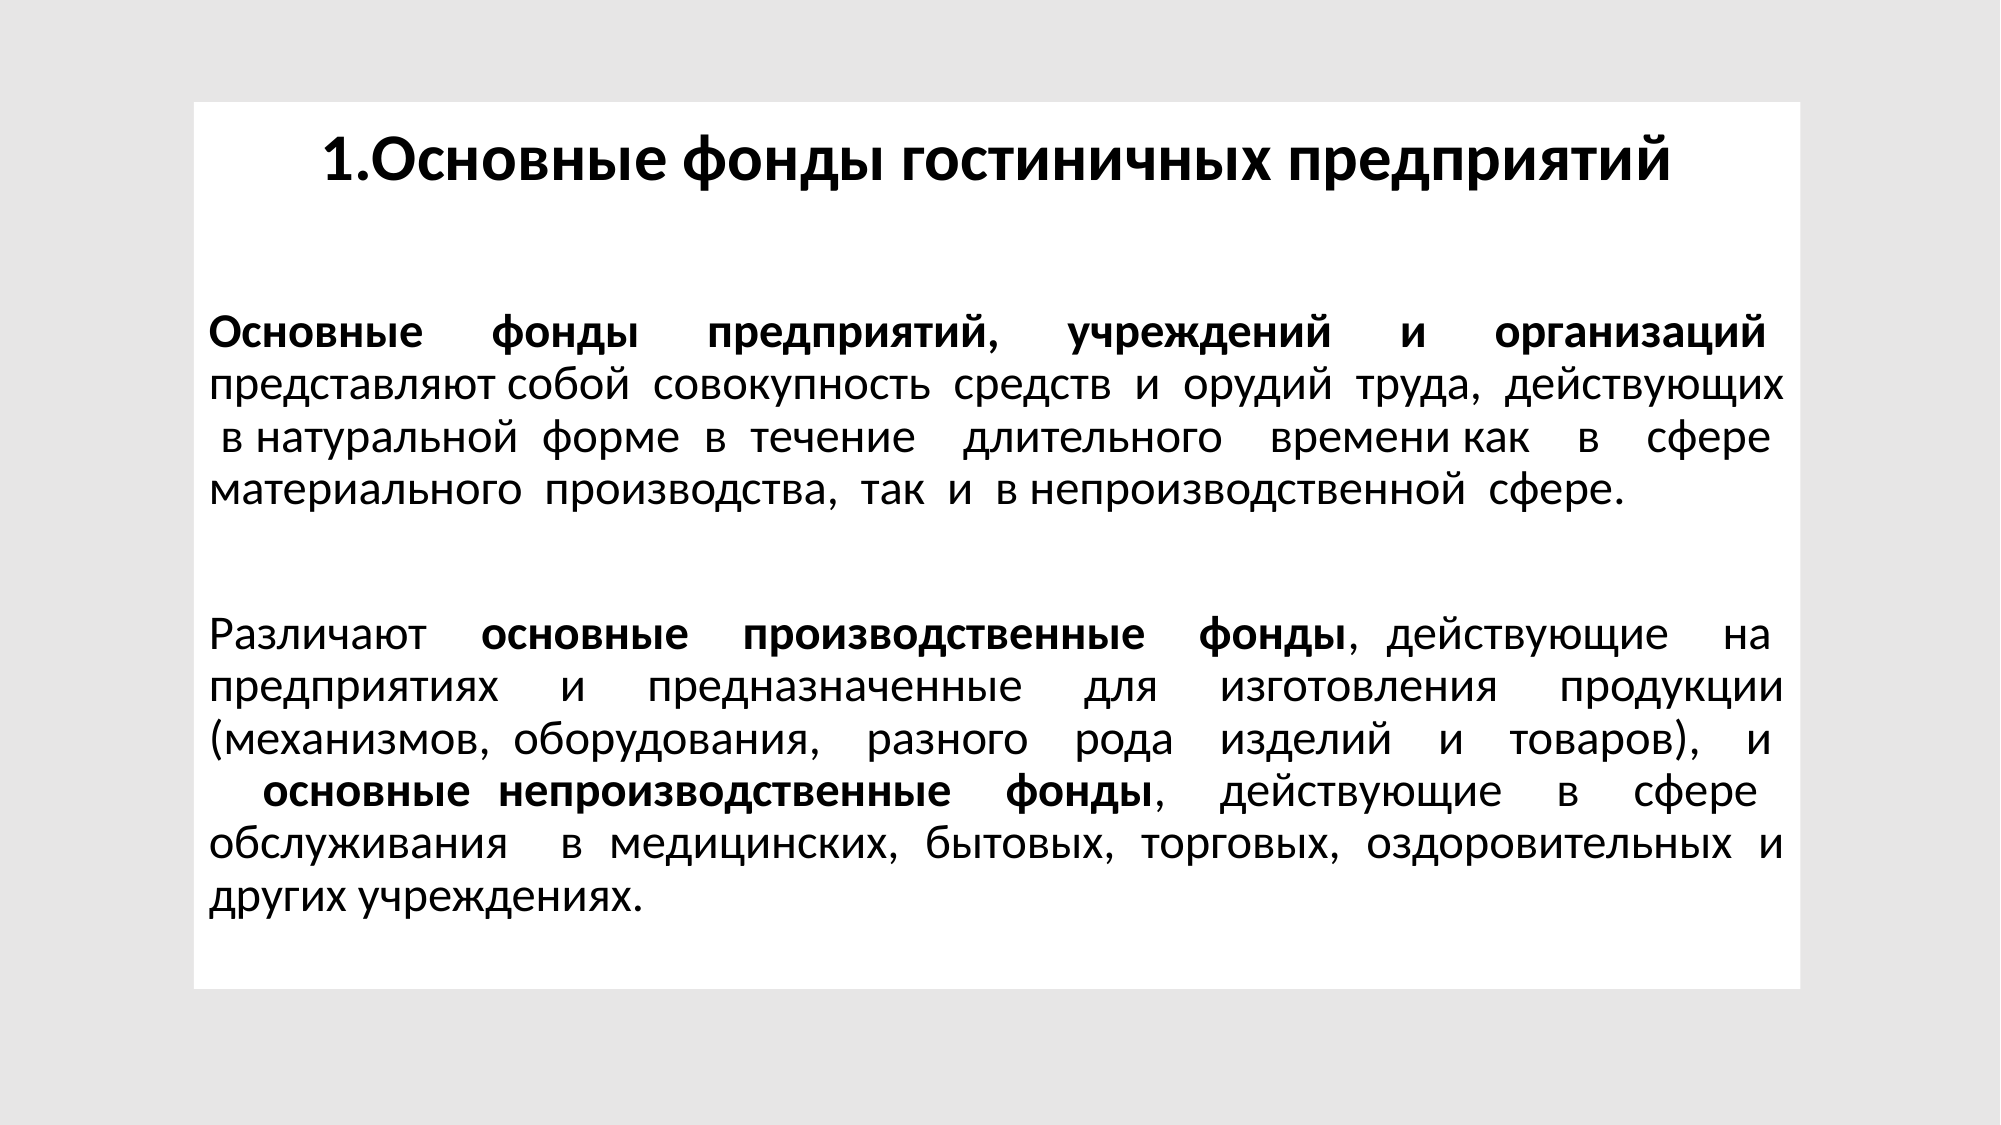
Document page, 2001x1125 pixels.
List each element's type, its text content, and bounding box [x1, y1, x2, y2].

list Основные фонды предприятий, учреждений и организаций представляют собой совокупность средств и орудий труда, действующих в натуральной форме в течение длительного времени как в сфере материального производства, так и в непроизводственной сфере. Различают основные производственные фонды, действующие на предприятиях и предназначенные для изготовления продукции (механизмов, оборудования, разного рода изделий и товаров), и основные непроизводственные фонды, действующие в сфере обслуживания в медицинских, бытовых, торговых, оздоровительных и других учреждениях. [193, 216, 1801, 989]
title 1.Основные фонды гостиничных предприятий [193, 102, 1801, 216]
